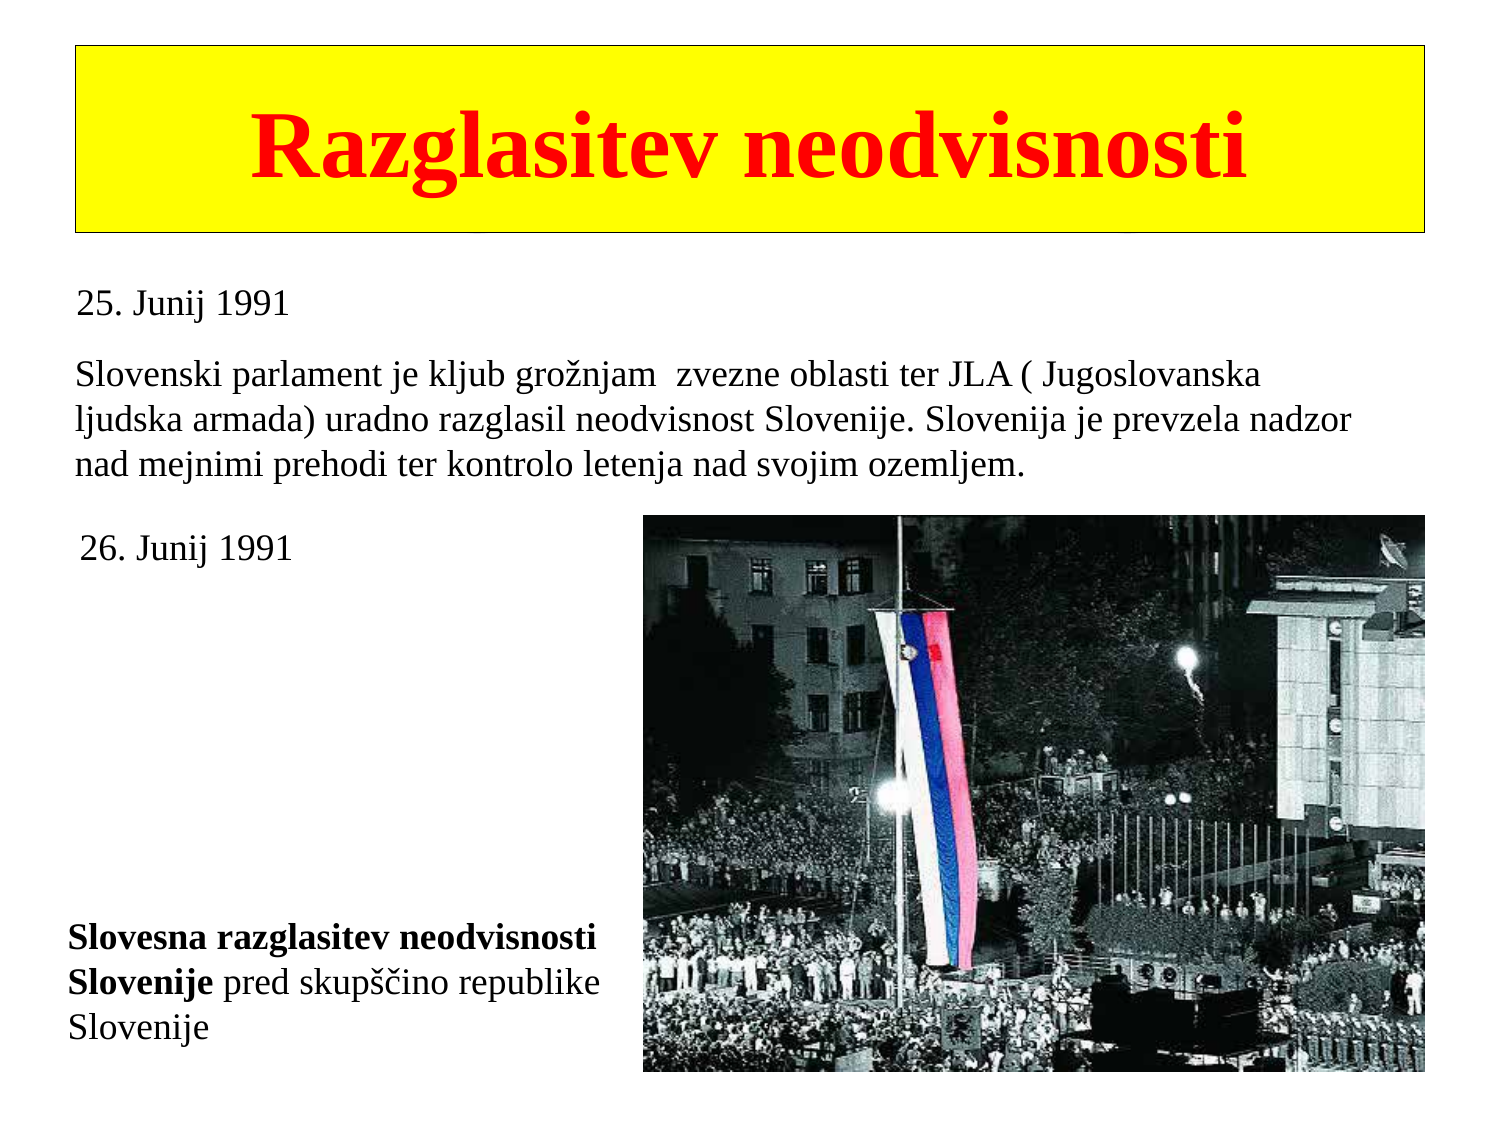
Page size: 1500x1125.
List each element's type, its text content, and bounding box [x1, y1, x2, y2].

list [643, 515, 1425, 1072]
text_box Slovesna razglasitev neodvisnosti Slovenije pred skupščino republike Slovenije [52, 904, 616, 1055]
title Razglasitev neodvisnosti [75, 45, 1425, 233]
text_box Slovenski parlament je kljub grožnjam zvezne oblasti ter JLA ( Jugoslovanska ljudska armada) uradno razglasil neodvisnost Slovenije. Slovenija je prevzela nadzor nad mejnimi prehodi ter kontrolo letenja nad svojim ozemljem. [60, 341, 1378, 492]
text_box 26. Junij 1991 [64, 515, 309, 576]
text_box 25. Junij 1991 [61, 270, 306, 331]
